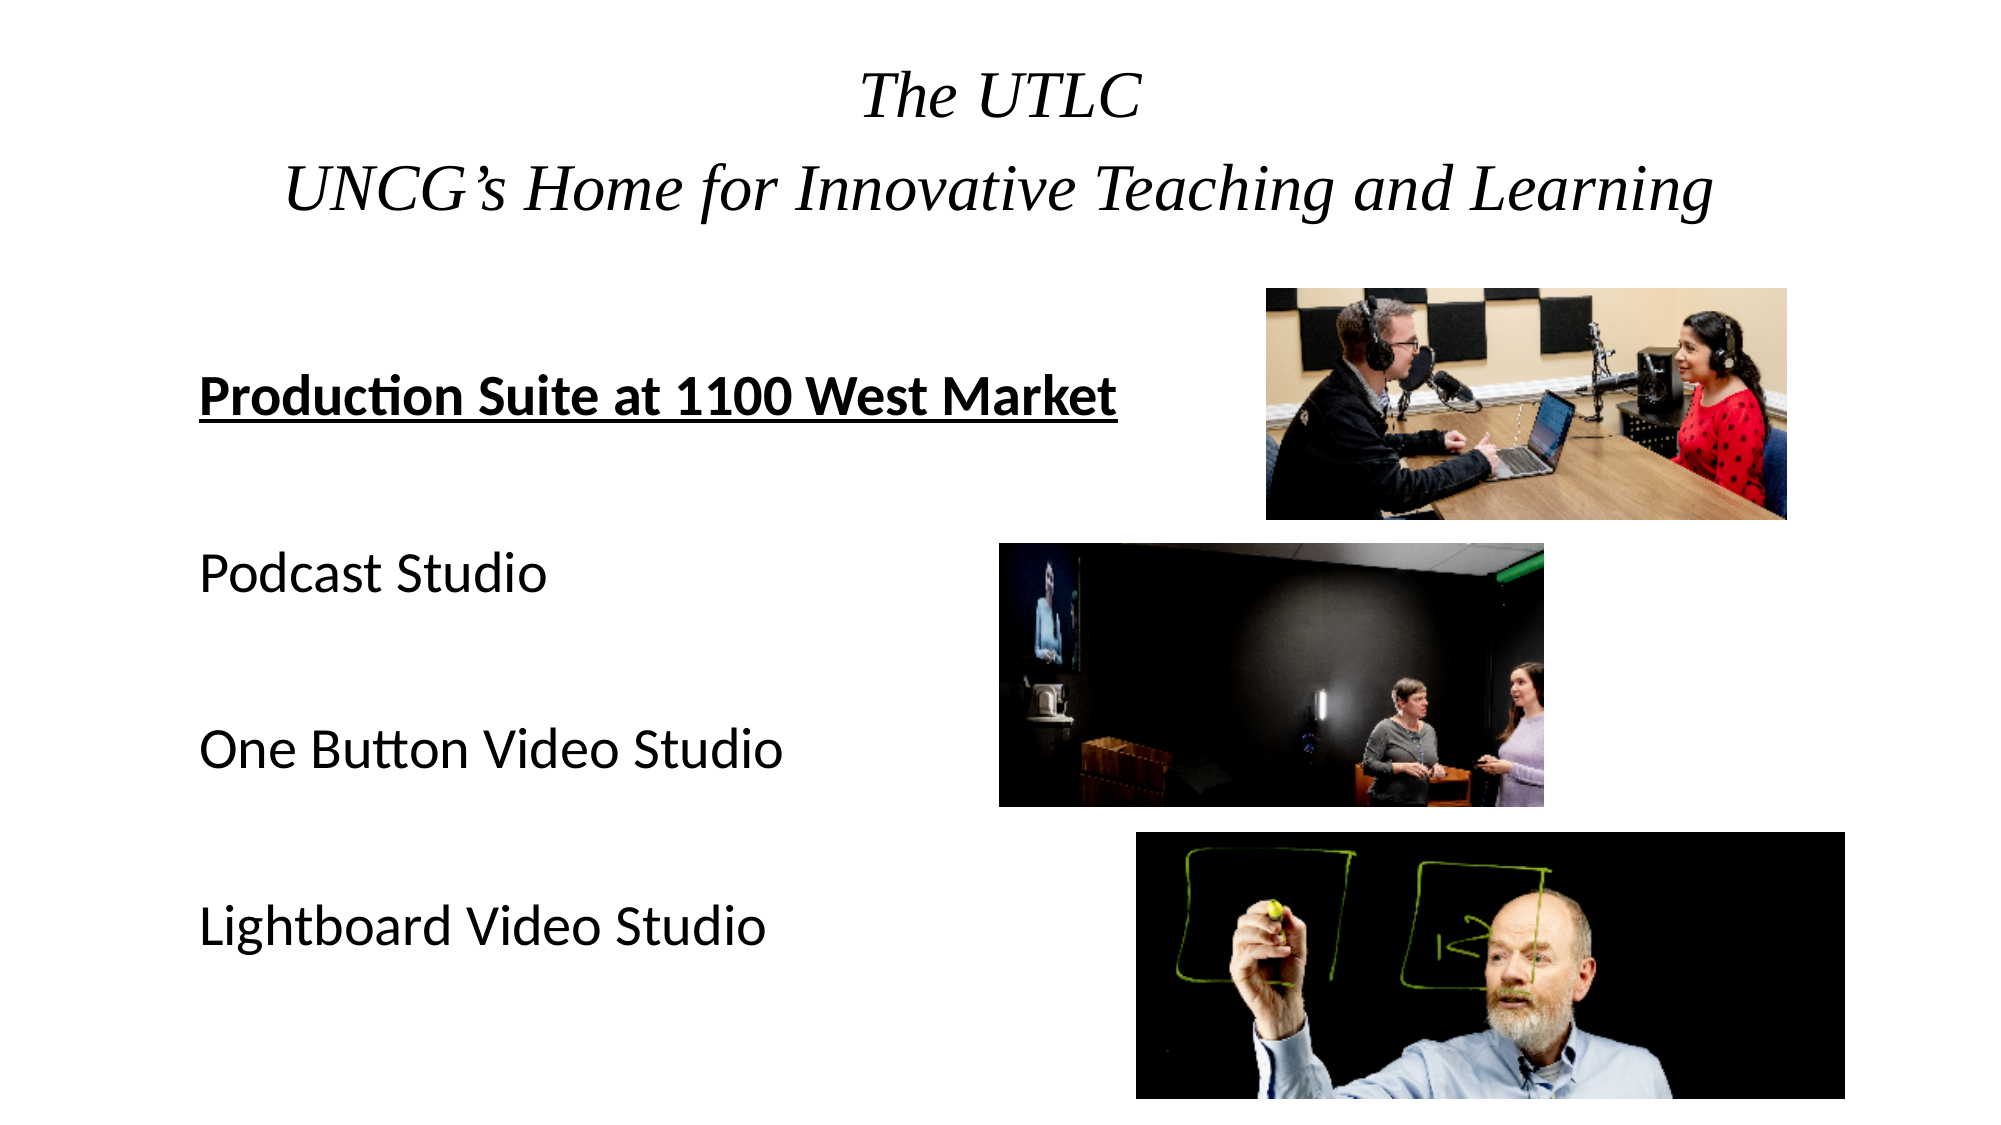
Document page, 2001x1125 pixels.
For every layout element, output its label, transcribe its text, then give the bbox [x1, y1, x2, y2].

text_box Production Suite at 1100 West Market [184, 349, 1142, 435]
subtitle The UTLC UNCG’s Home for Innovative Teaching and Learning [99, 51, 1901, 315]
text_box Podcast Studio [184, 526, 708, 612]
text_box Lightboard Video Studio [184, 879, 811, 965]
text_box One Button Video Studio [184, 703, 811, 788]
picture [1266, 288, 1787, 520]
picture [1136, 832, 1845, 1099]
picture [999, 543, 1544, 807]
